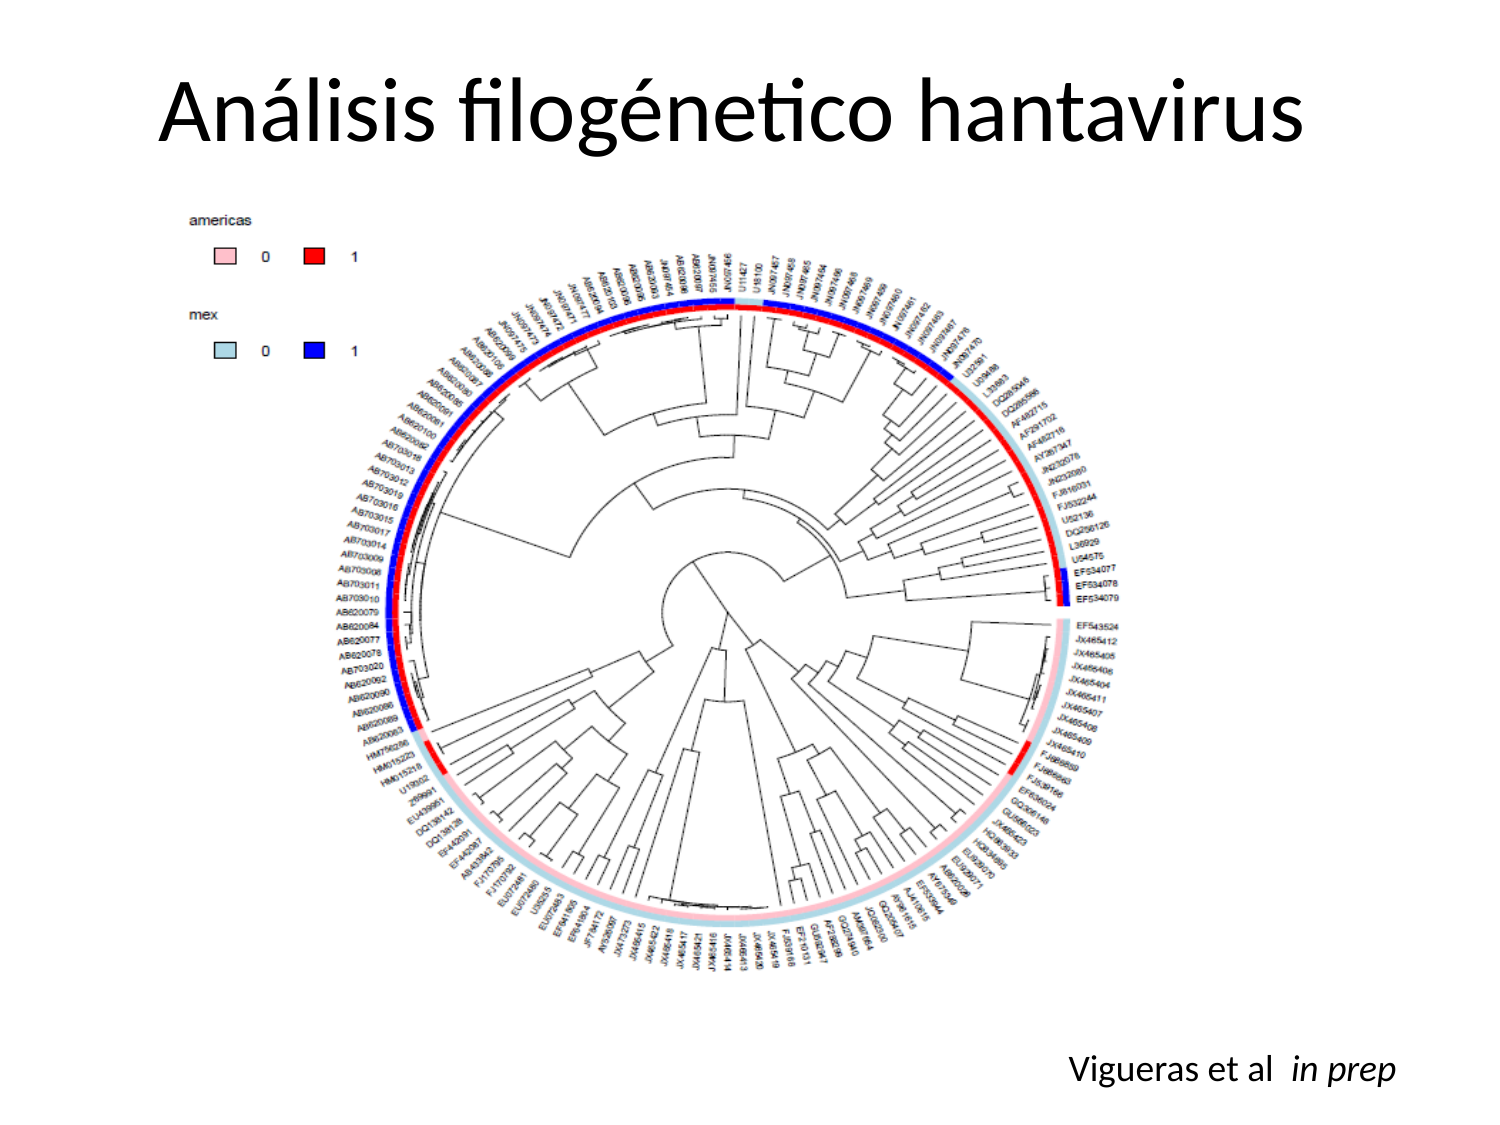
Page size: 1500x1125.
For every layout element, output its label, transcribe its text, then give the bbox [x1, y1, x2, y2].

text_box Vigueras et al in prep [1053, 1036, 1412, 1096]
picture [170, 209, 1147, 989]
title Análisis filogénetico hantavirus [115, 0, 1371, 211]
